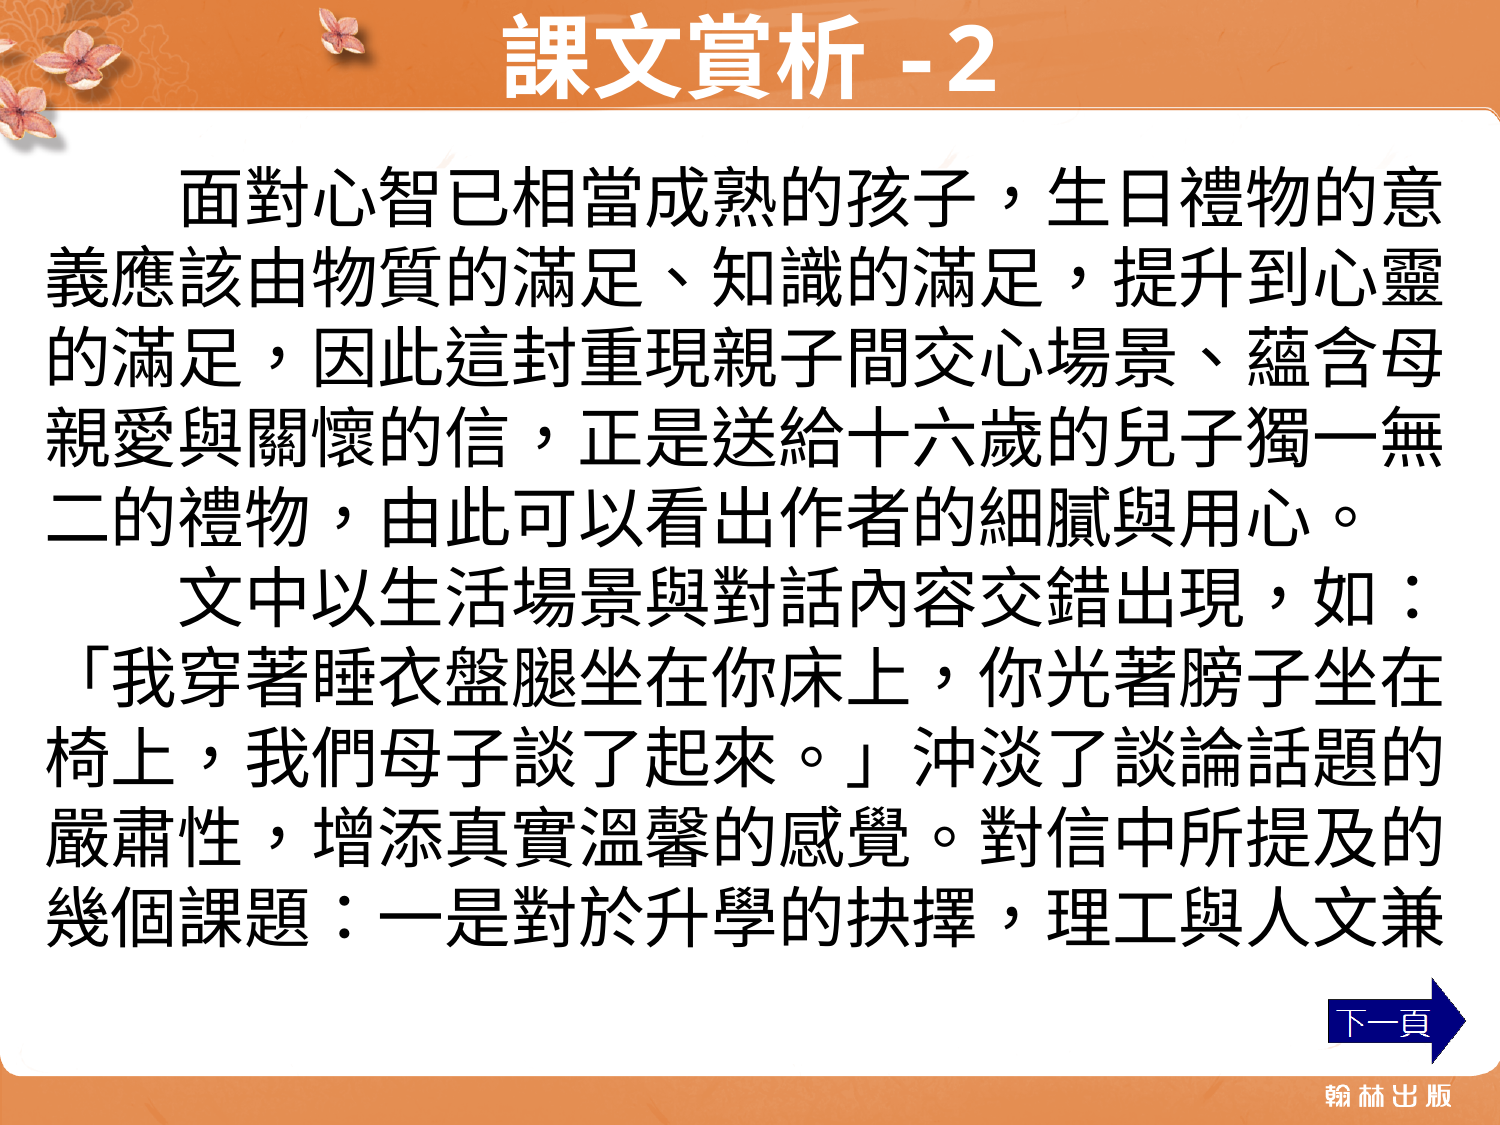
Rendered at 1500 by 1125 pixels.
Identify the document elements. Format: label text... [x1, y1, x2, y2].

text_box 面對心智已相當成熟的孩子，生日禮物的意 義應該由物質的滿足、知識的滿足，提升到心靈 的滿足，因此這封重現親子間交心場景、蘊含母 親愛與關懷的信，正是送給十六歲的兒子獨一無 二的禮物，由此可以看出作者的細膩與用心。 文中以生活場景與對話內容交錯出現，如： 「我穿著睡衣盤腿坐在你床上，你光著膀子坐在 椅上，我們母子談了起來。」沖淡了談論話題的 嚴肅性，增添真實溫馨的感覺。對信中所提及的 幾個課題：一是對於升學的抉擇，理工與人文兼 [29, 148, 1489, 957]
text_box 課文賞析-2 [74, 0, 1425, 149]
picture [0, 0, 1500, 1125]
